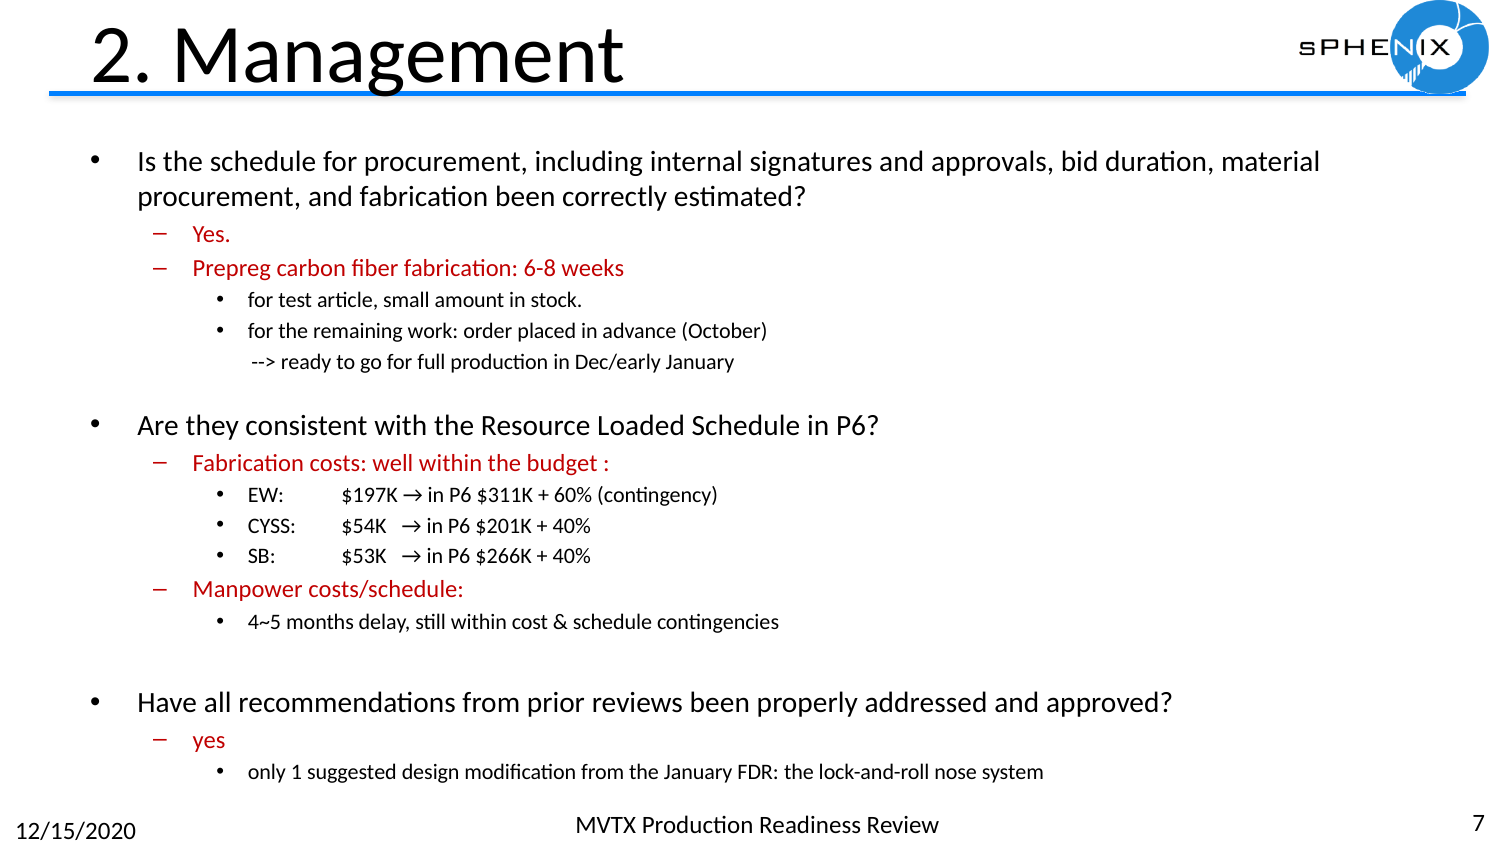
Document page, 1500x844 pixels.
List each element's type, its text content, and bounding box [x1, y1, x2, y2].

slide_number 7 [1412, 798, 1500, 844]
picture [1299, 0, 1489, 94]
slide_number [0, 815, 350, 844]
footer MVTX Production Readiness Review [520, 806, 996, 841]
title 2. Management [75, 4, 1425, 94]
list Is the schedule for procurement, including internal signatures and approvals, bid duration, material procurement, and fabrication been correctly estimated? Yes. Prepreg carbon fiber fabrication: 6-8 weeks for test article, small amount in stock. for the remaining work: order placed in advance (October) --> ready to go for full production in Dec/early January Are they consistent with the Resource Loaded Schedule in P6? Fabrication costs: well within the budget : EW: $197K → in P6 $311K + 60% (contingency) CYSS: $54K → in P6 $201K + 40% SB: $53K → in P6 $266K + 40% Manpower costs/schedule: 4~5 months delay, still within cost & schedule contingencies Have all recommendations from prior reviews been properly addressed and approved? yes only 1 suggested design modification from the January FDR: the lock-and-roll nose system [75, 134, 1425, 799]
